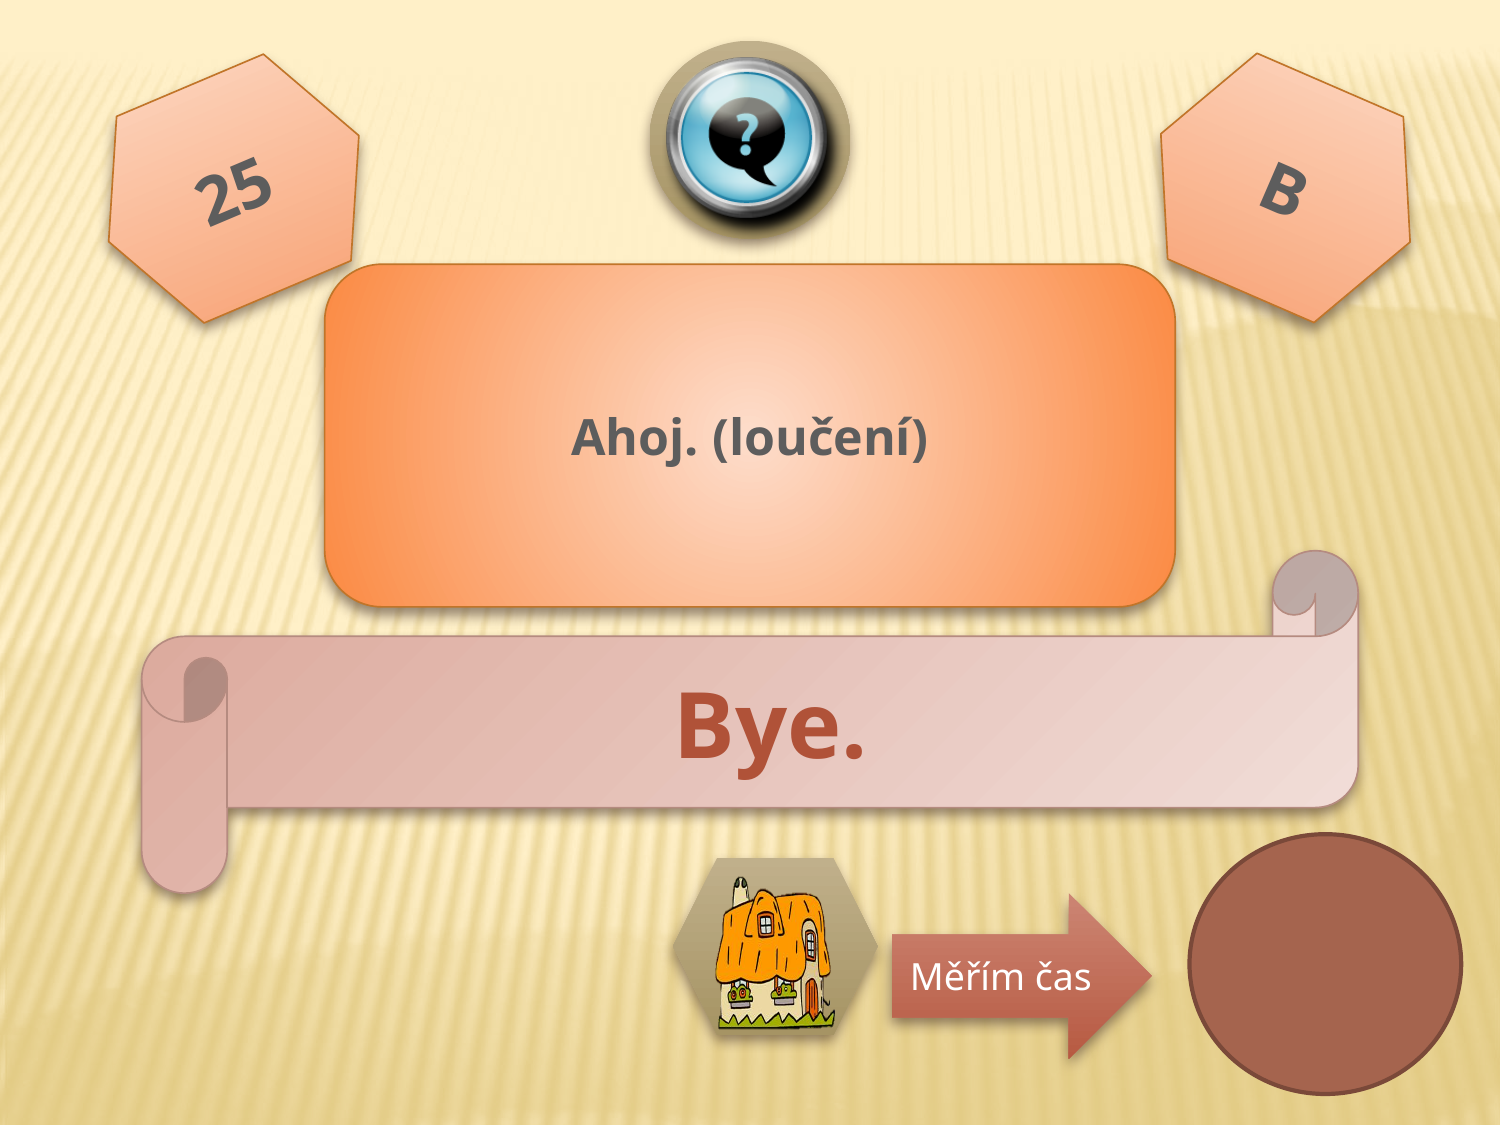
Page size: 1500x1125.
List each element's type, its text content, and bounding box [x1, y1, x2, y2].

text_box B [1160, 52, 1411, 324]
text_box Měřím čas [891, 893, 1152, 1059]
text_box 25 [107, 53, 360, 324]
text_box [1187, 832, 1464, 1097]
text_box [649, 40, 851, 242]
text_box Bye. [140, 549, 1360, 895]
text_box Ahoj. (loučení) [323, 263, 1177, 608]
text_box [672, 857, 878, 1040]
